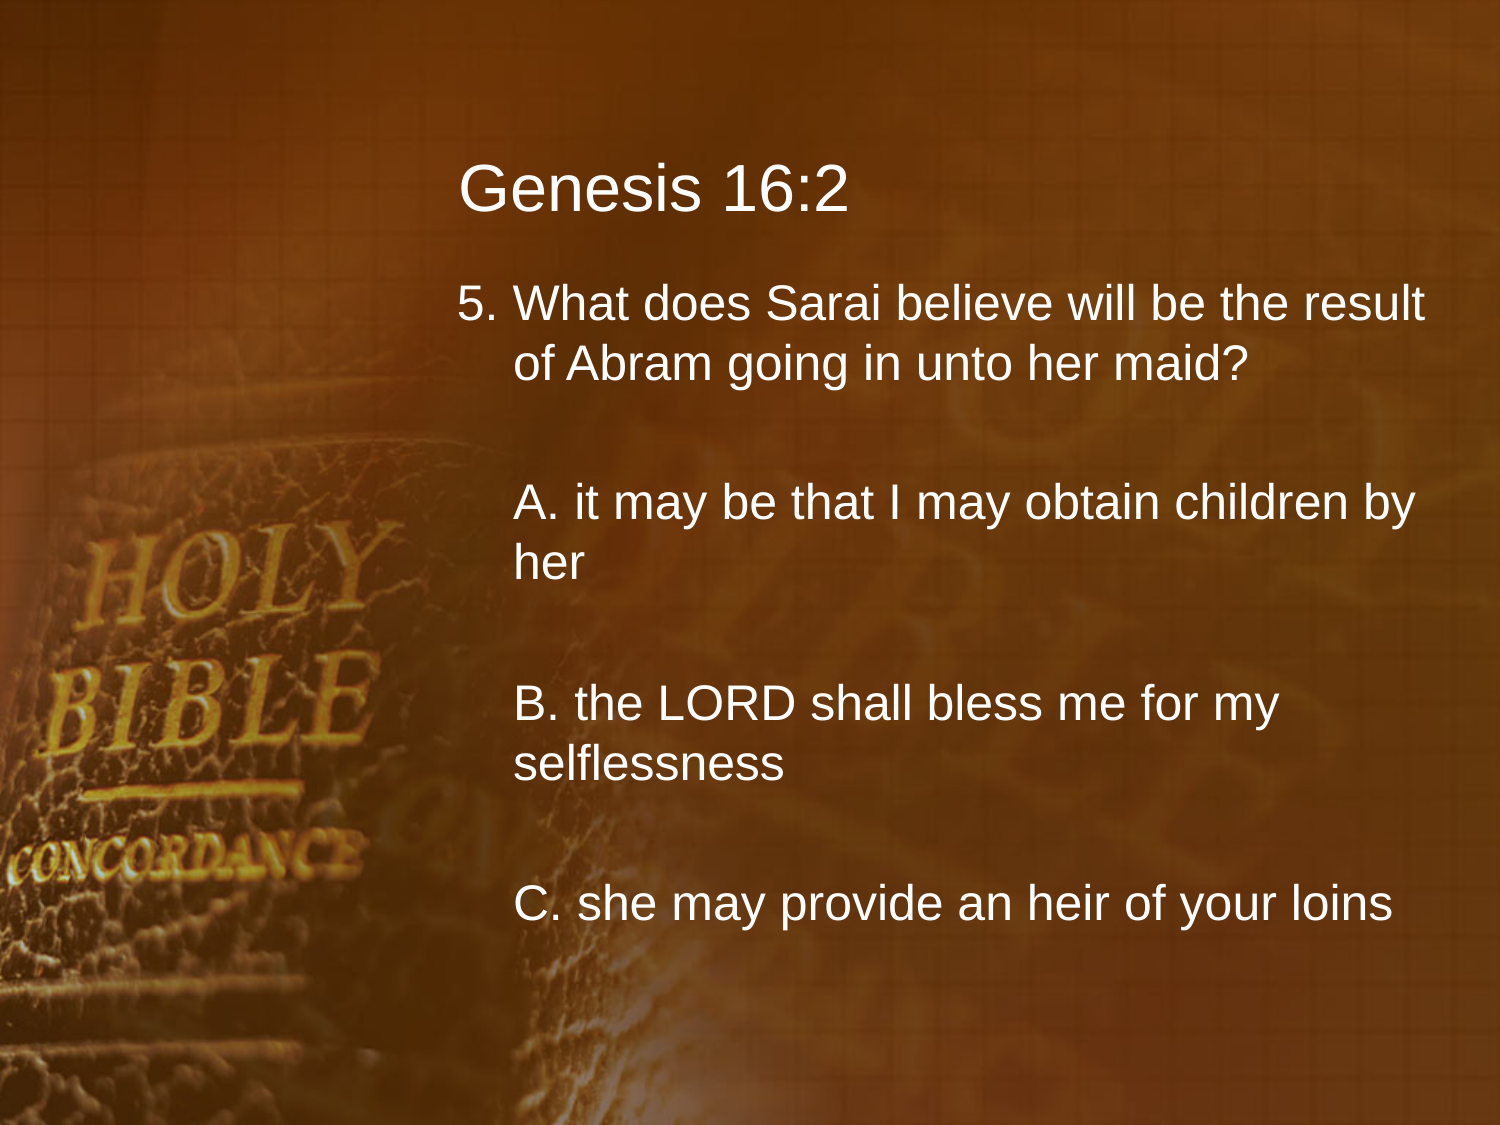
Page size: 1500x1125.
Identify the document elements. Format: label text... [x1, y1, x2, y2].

title Genesis 16:2 [443, 44, 1480, 233]
picture [0, 0, 1500, 1125]
list 5. What does Sarai believe will be the result of Abram going in unto her maid? A. it may be that I may obtain children by her B. the LORD shall bless me for my selflessness C. she may provide an heir of your loins [441, 262, 1480, 1006]
